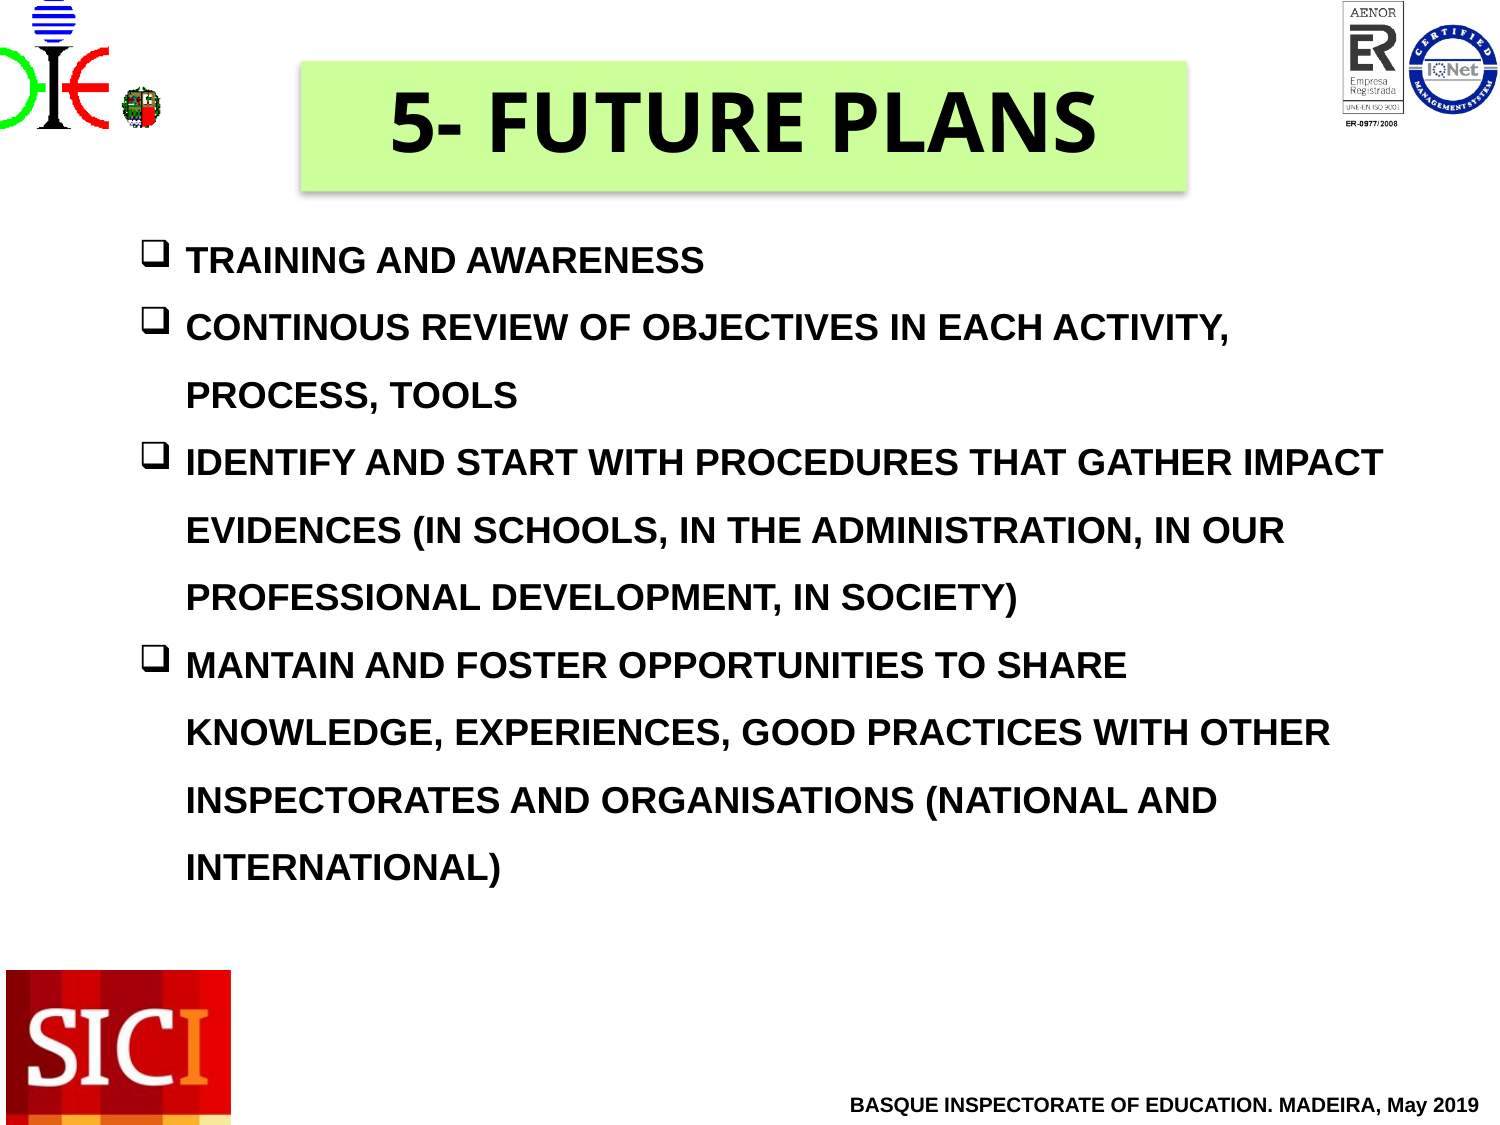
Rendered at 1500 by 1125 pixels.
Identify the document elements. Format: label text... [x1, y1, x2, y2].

picture [1340, 0, 1500, 129]
picture [0, 0, 163, 135]
text_box BASQUE INSPECTORATE OF EDUCATION. MADEIRA, May 2019 [835, 1084, 1494, 1125]
text_box TRAINING AND AWARENESS CONTINOUS REVIEW OF OBJECTIVES IN EACH ACTIVITY, PROCESS, TOOLS IDENTIFY AND START WITH PROCEDURES THAT GATHER IMPACT EVIDENCES (IN SCHOOLS, IN THE ADMINISTRATION, IN OUR PROFESSIONAL DEVELOPMENT, IN SOCIETY) MANTAIN AND FOSTER OPPORTUNITIES TO SHARE KNOWLEDGE, EXPERIENCES, GOOD PRACTICES WITH OTHER INSPECTORATES AND ORGANISATIONS (NATIONAL AND INTERNATIONAL) [123, 206, 1412, 941]
picture [6, 970, 231, 1125]
title FUTURE PLANS [29, 54, 1411, 185]
text_box 5- FUTURE PLANS [301, 61, 1187, 192]
